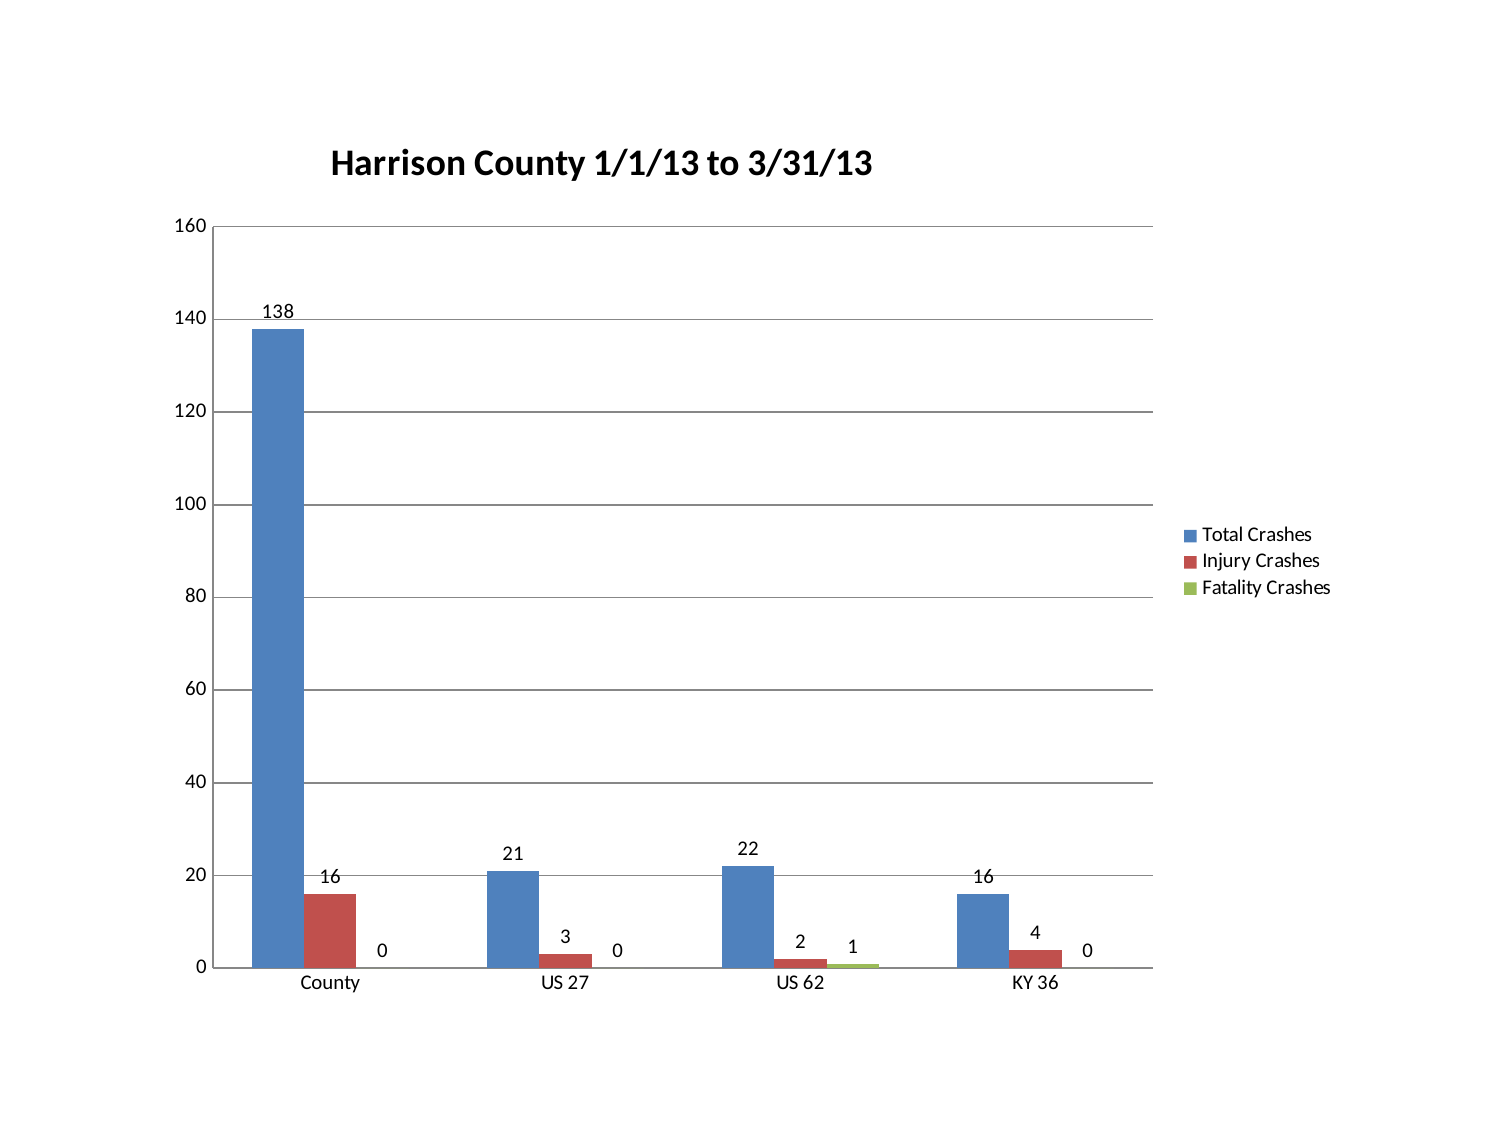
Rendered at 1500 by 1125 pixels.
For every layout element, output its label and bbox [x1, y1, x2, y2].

chart [149, 112, 1351, 1013]
